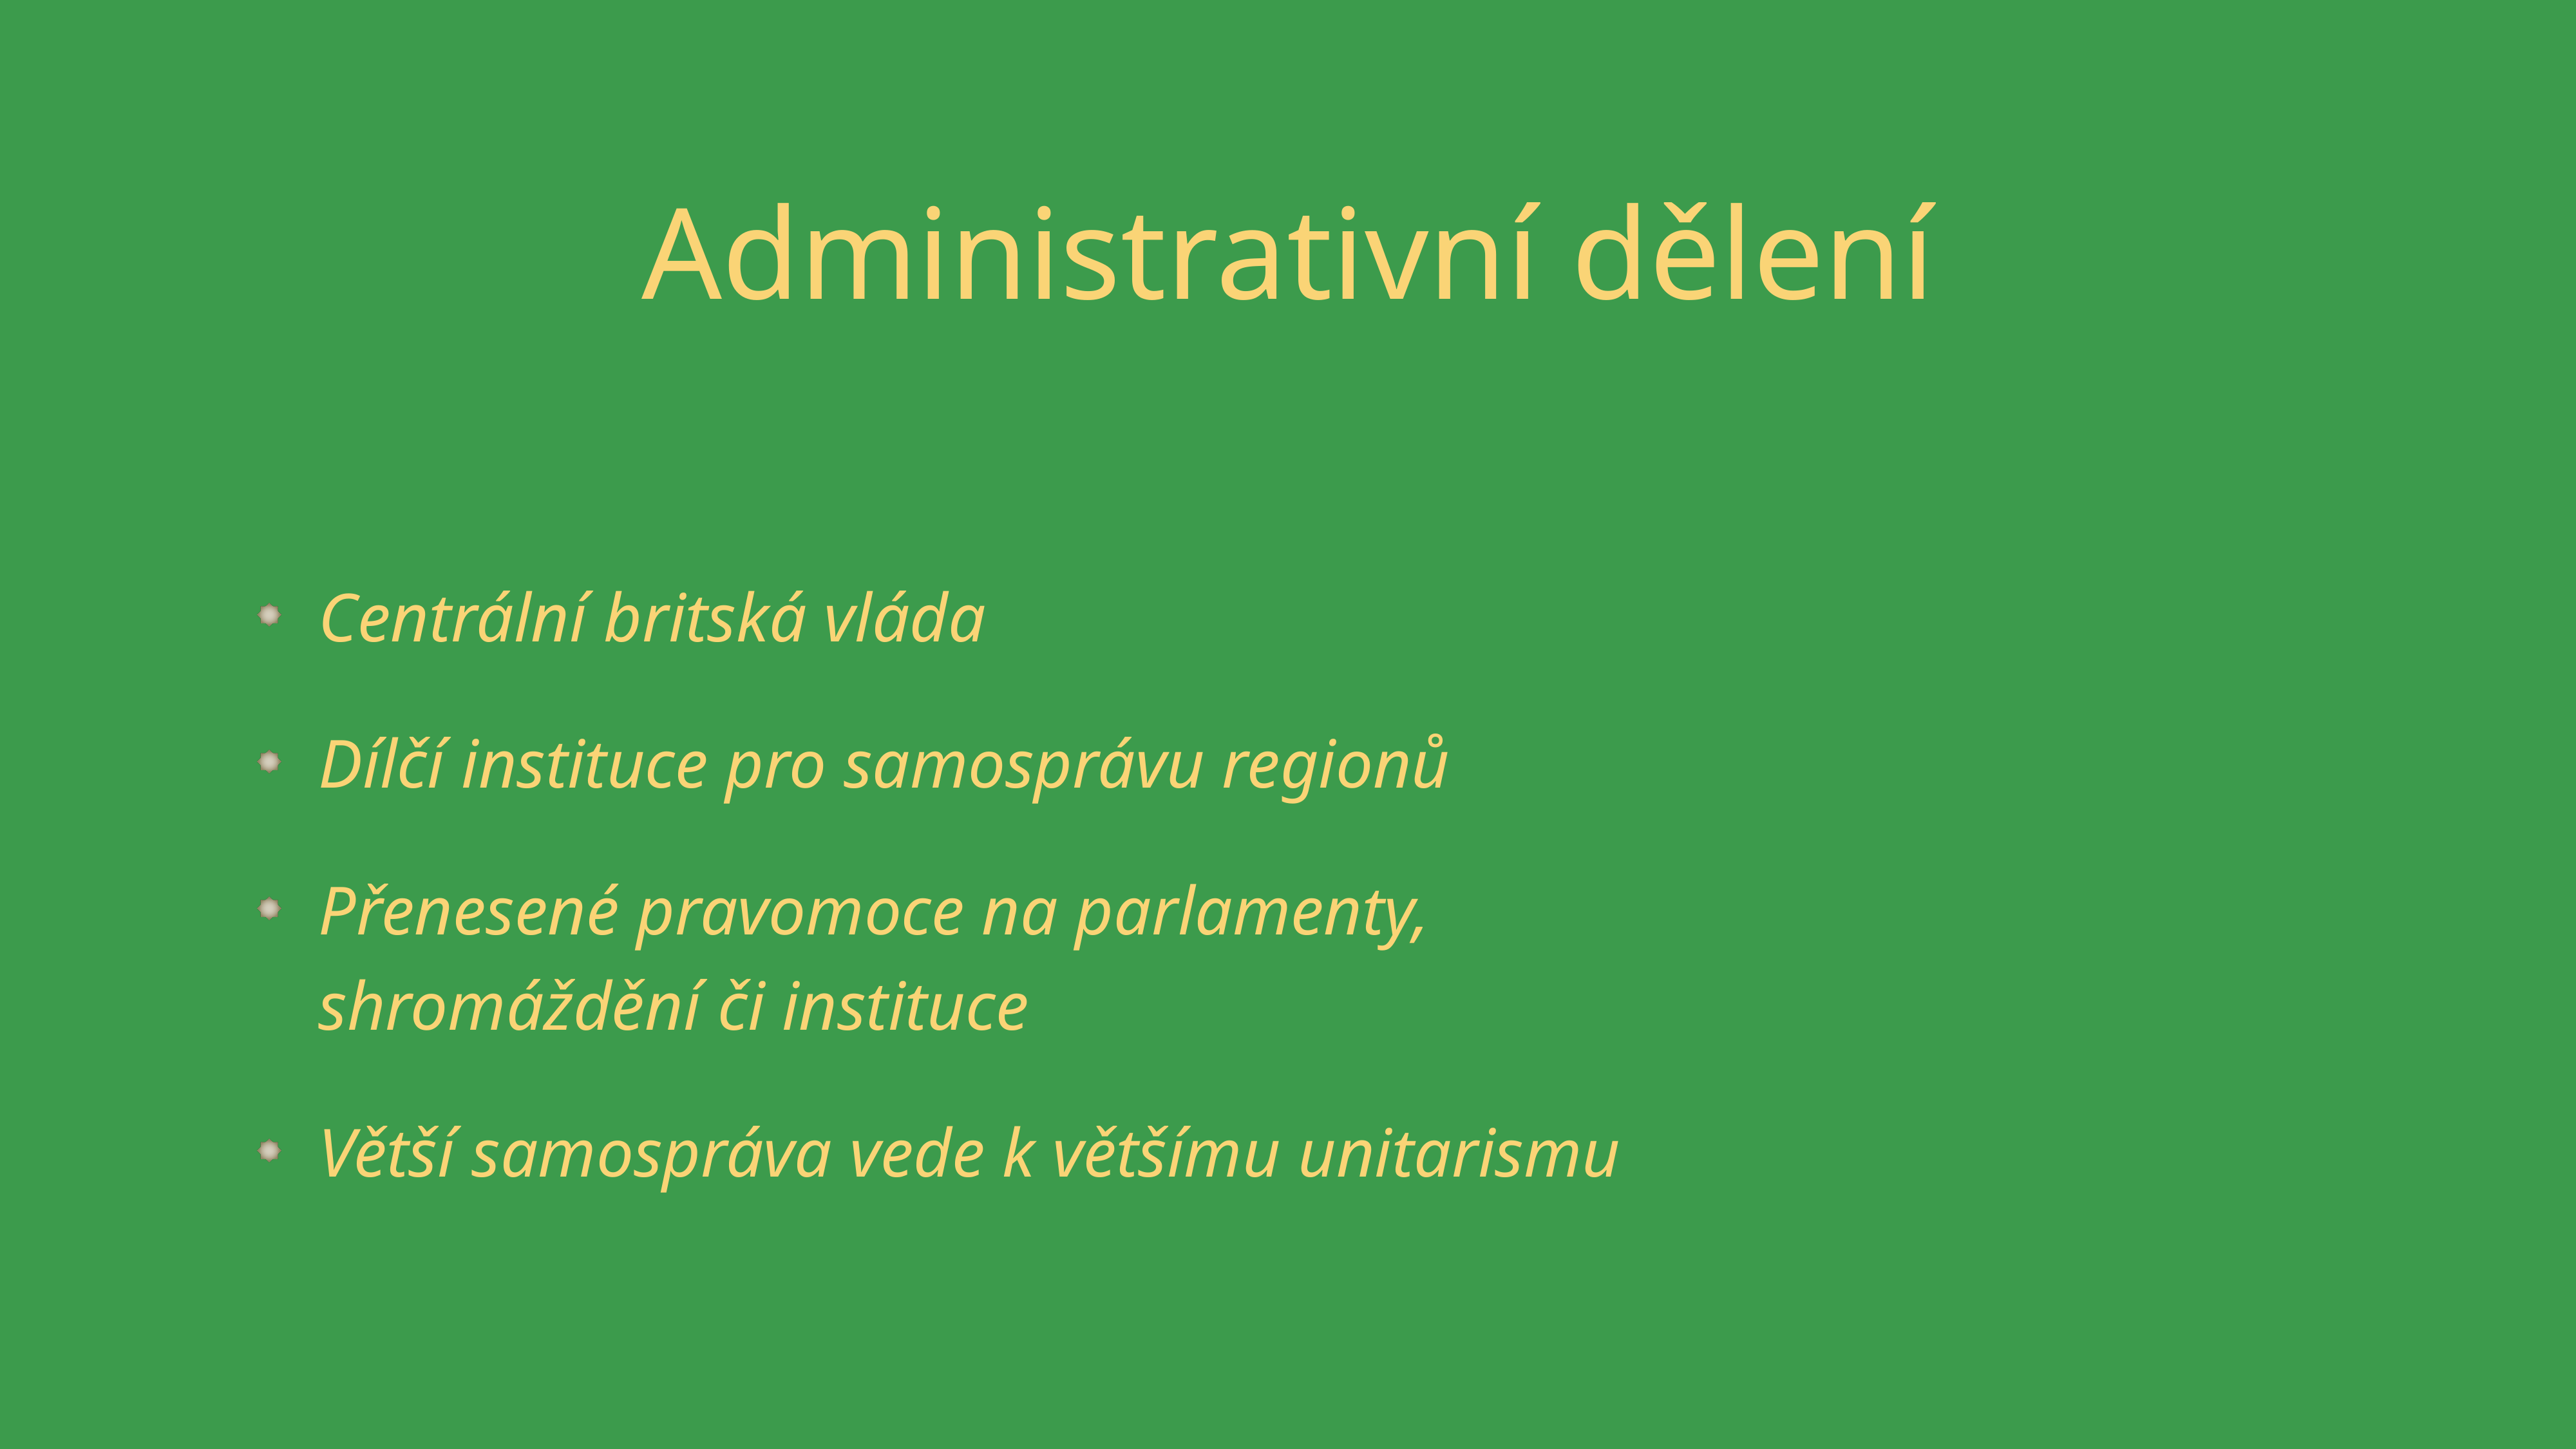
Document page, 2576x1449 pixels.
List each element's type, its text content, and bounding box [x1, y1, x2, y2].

list Centrální britská vláda Dílčí instituce pro samosprávu regionů Přenesené pravomoce na parlamenty, shromáždění či instituce Větší samospráva vede k většímu unitarismu [252, 457, 1814, 1293]
picture [257, 1139, 281, 1162]
picture [257, 603, 281, 627]
title Administrativní dělení [252, 126, 2325, 372]
picture [257, 896, 281, 920]
picture [257, 750, 281, 773]
